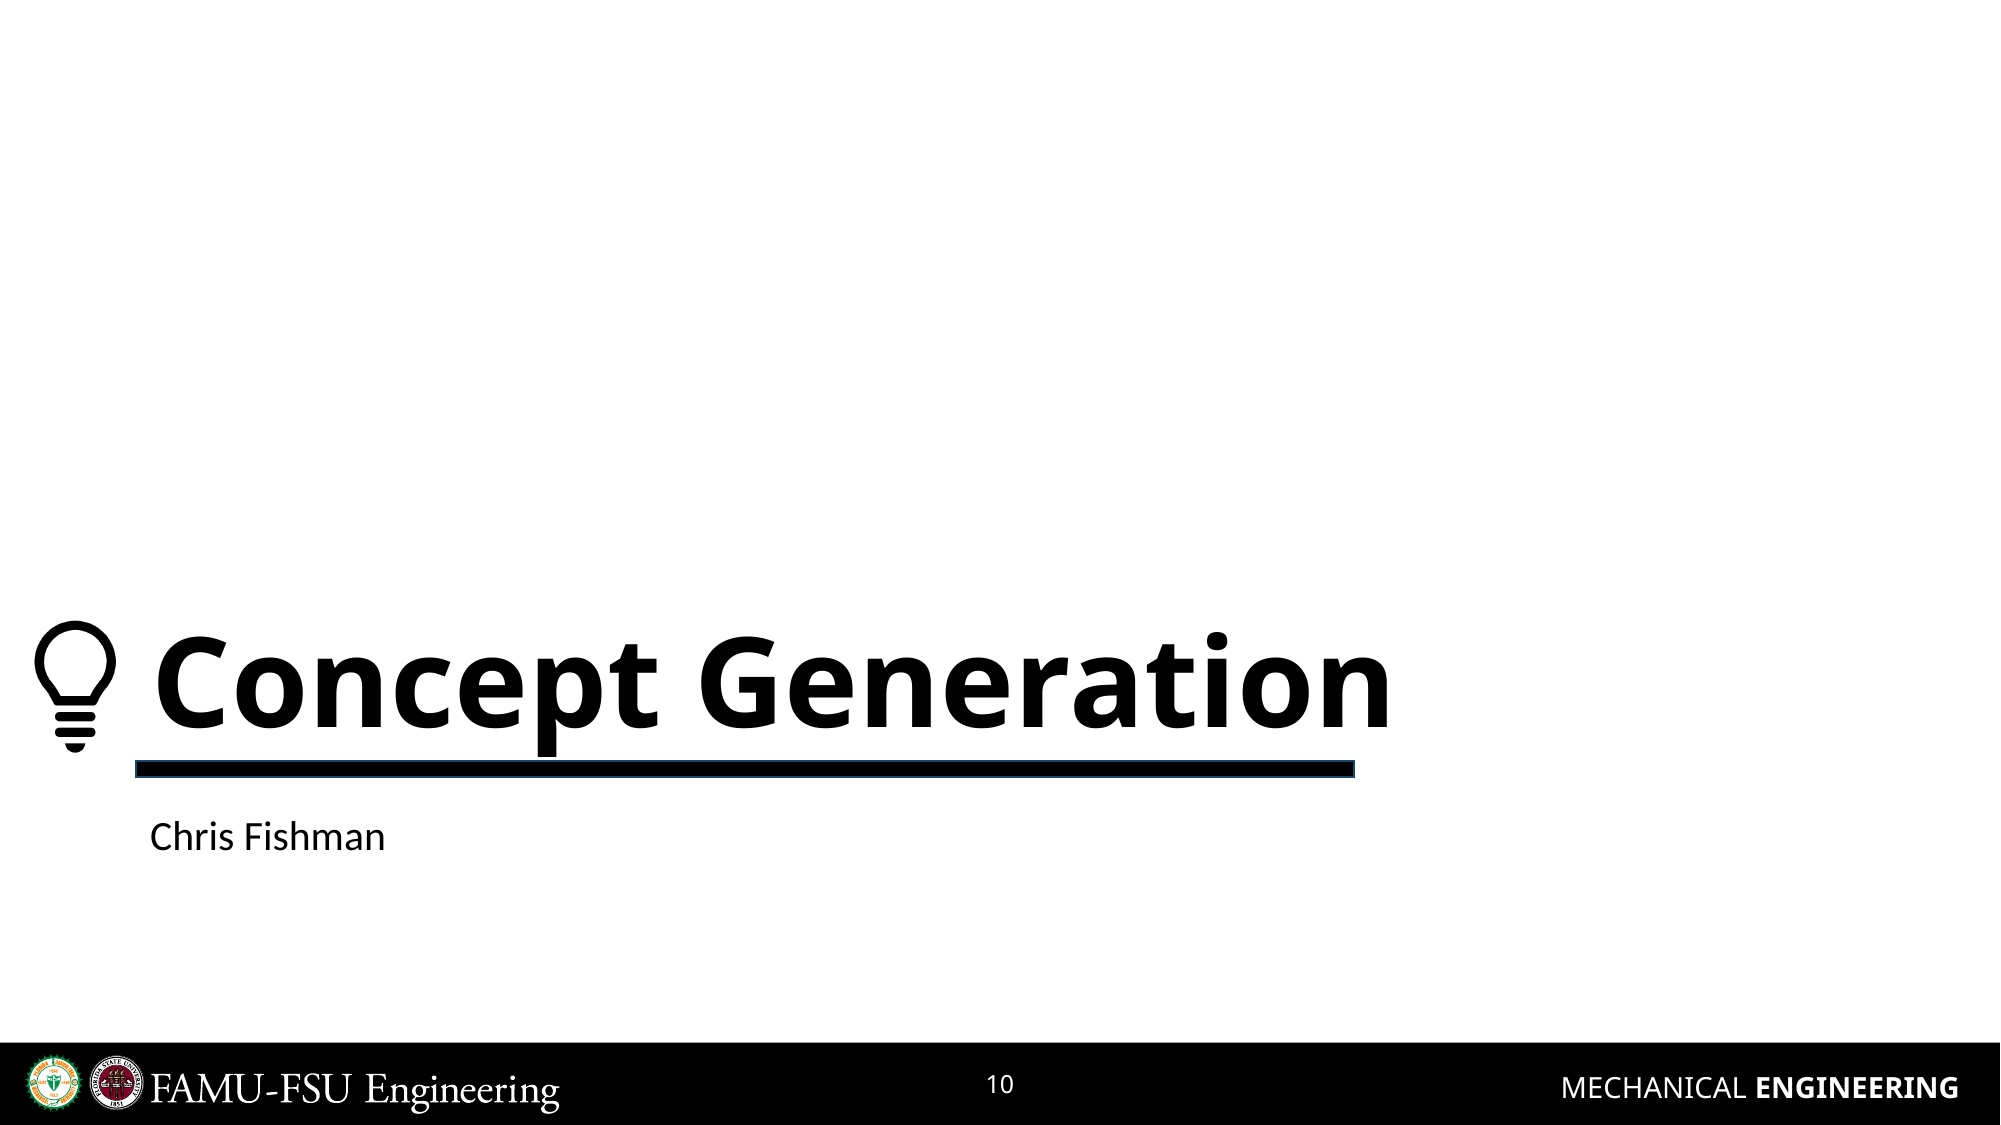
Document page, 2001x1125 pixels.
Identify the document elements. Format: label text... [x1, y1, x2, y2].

text_box [135, 760, 1355, 778]
text_box Chris Fishman [134, 801, 402, 867]
title Concept Generation [136, 293, 1862, 762]
slide_number 10 [774, 1055, 1225, 1116]
picture [0, 611, 150, 762]
